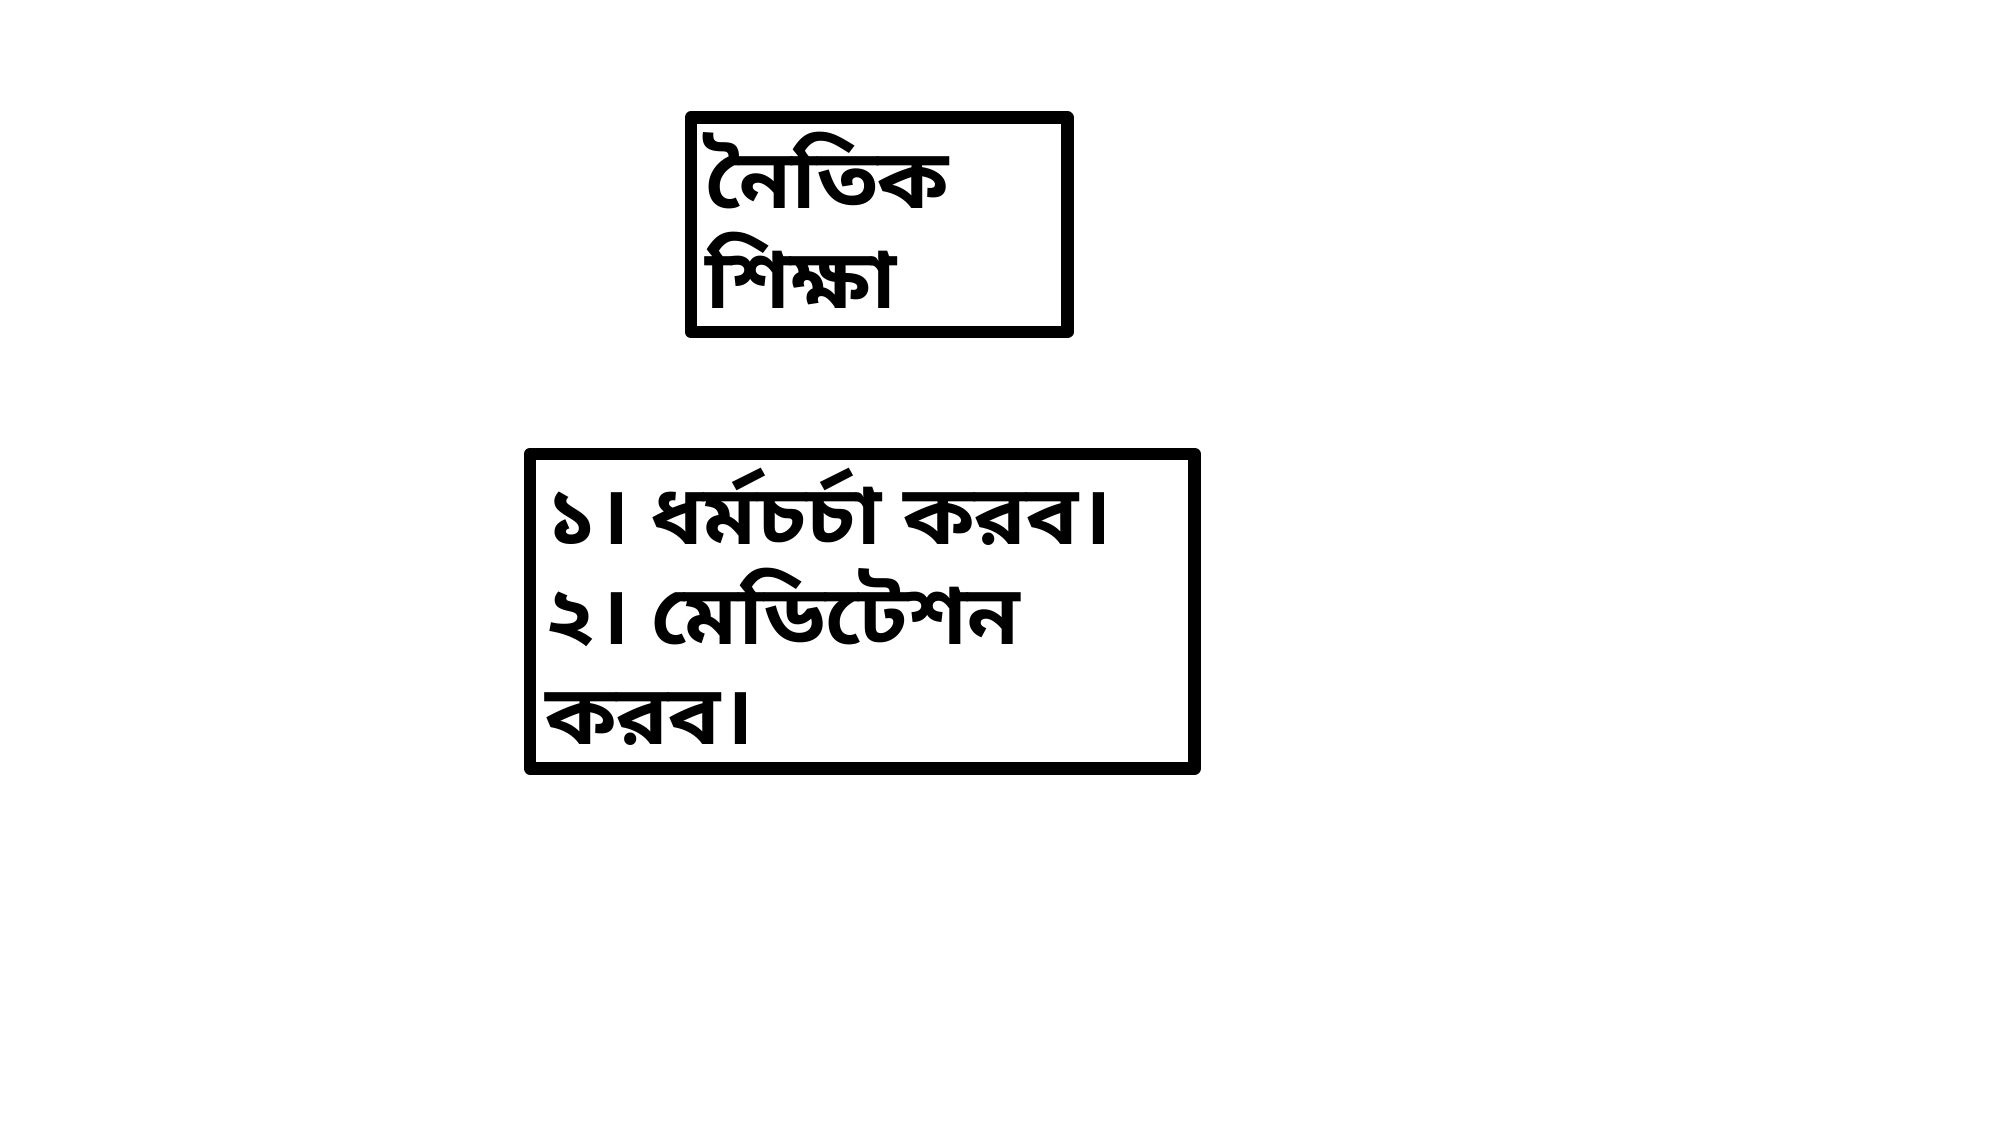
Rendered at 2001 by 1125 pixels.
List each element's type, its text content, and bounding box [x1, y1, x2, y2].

text_box নৈতিক শিক্ষা [691, 117, 1068, 333]
text_box ১। ধর্মচর্চা করব। ২। মেডিটেশন করব। [530, 453, 1195, 769]
